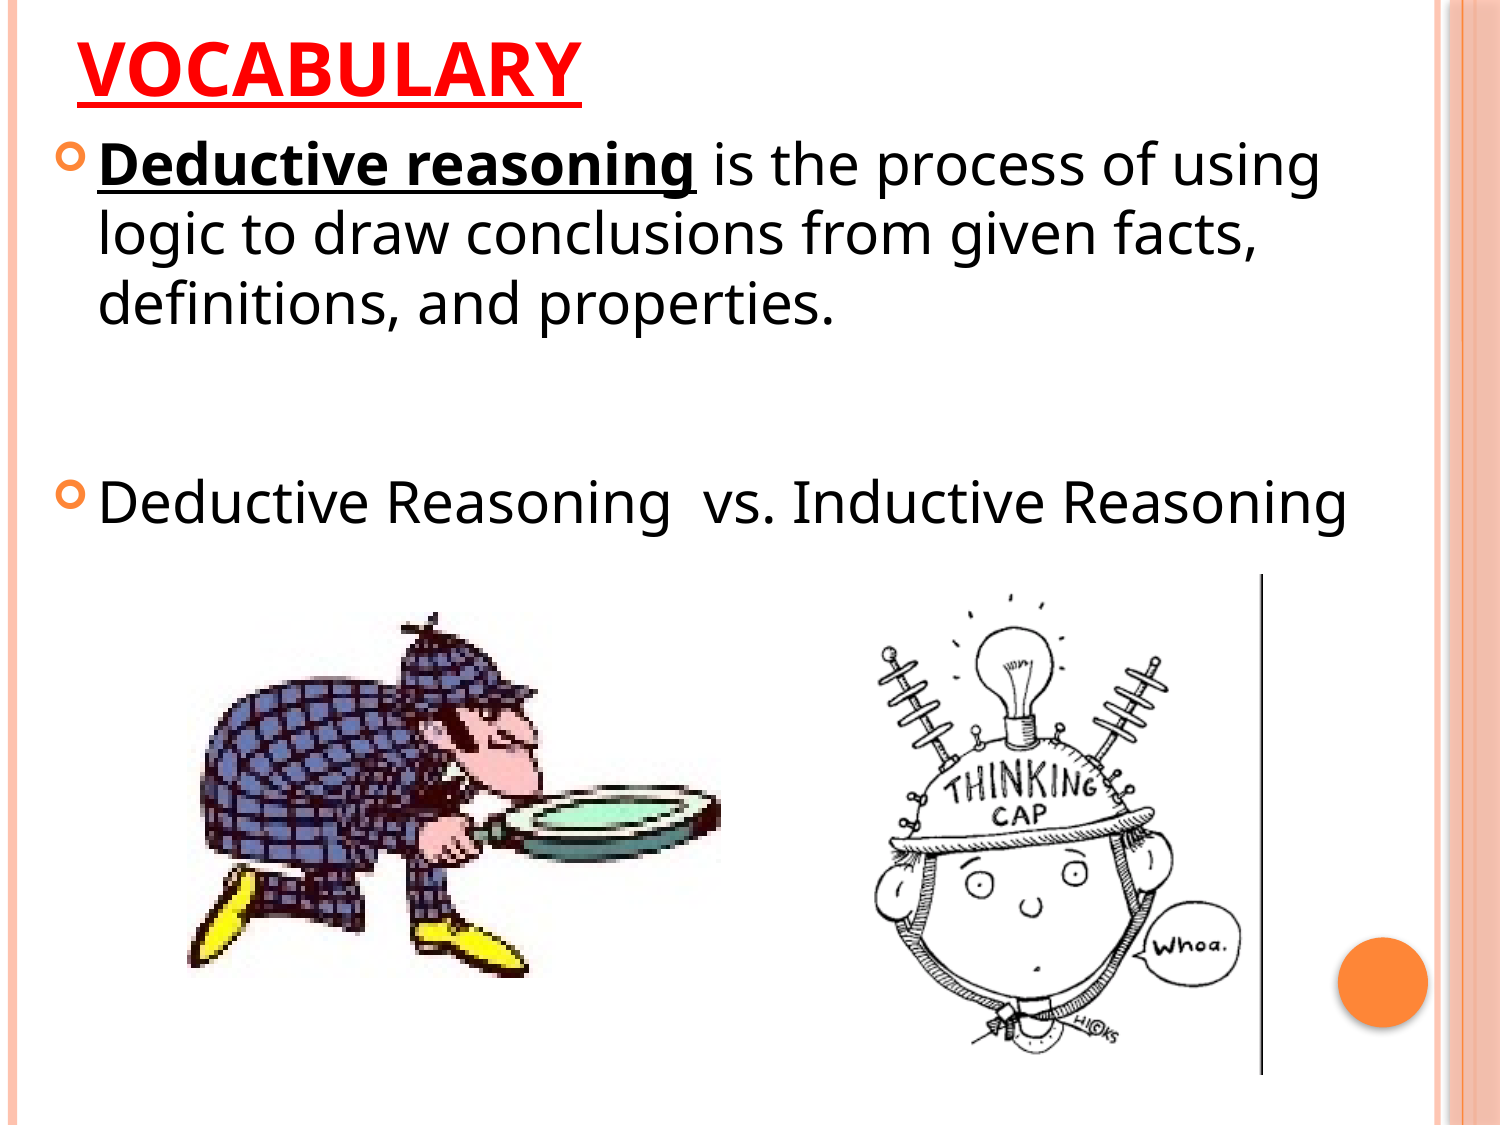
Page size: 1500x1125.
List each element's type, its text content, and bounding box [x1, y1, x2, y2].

list Deductive reasoning is the process of using logic to draw conclusions from given facts, definitions, and properties. Deductive Reasoning vs. Inductive Reasoning [37, 119, 1438, 772]
picture [186, 611, 721, 978]
title Vocabulary [62, 1, 1288, 119]
picture [837, 574, 1264, 1076]
